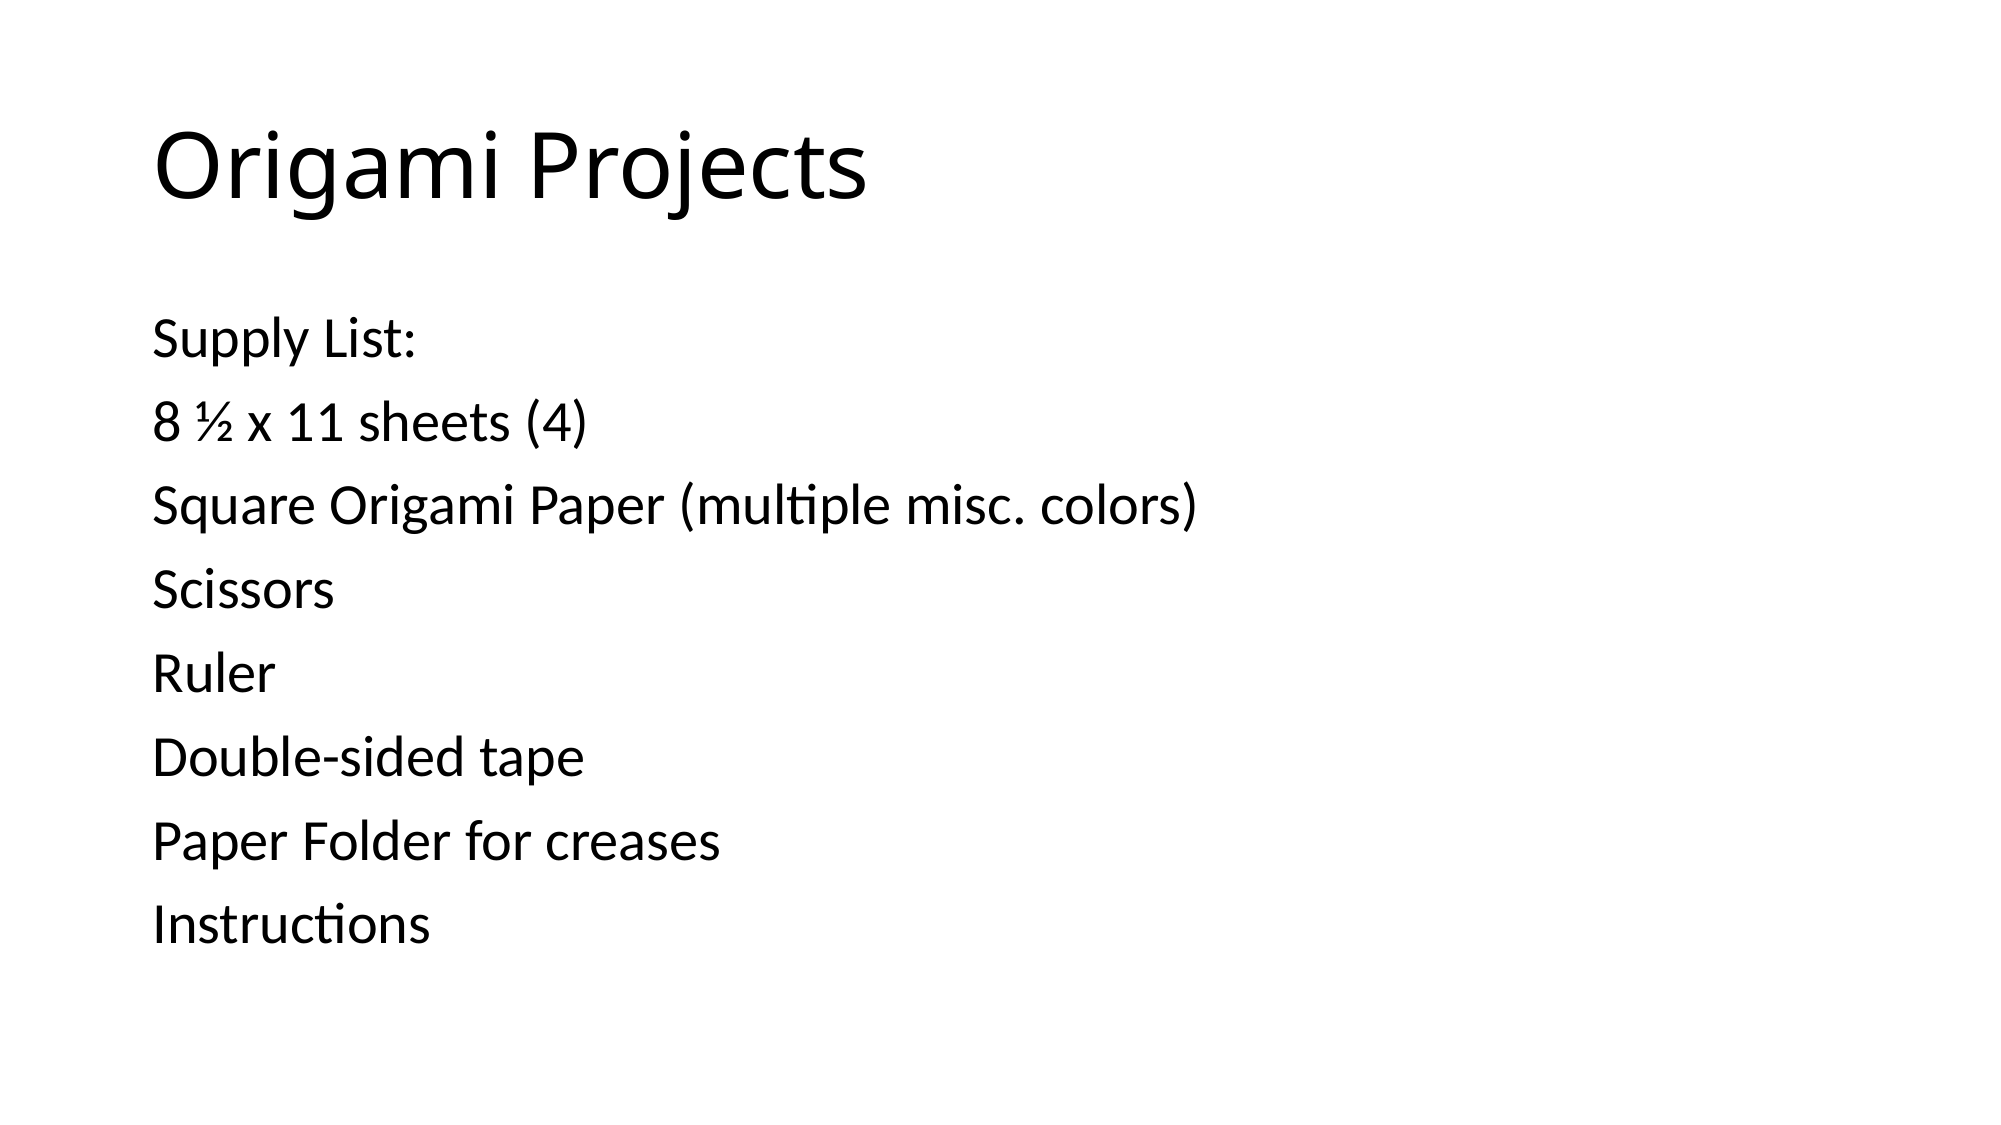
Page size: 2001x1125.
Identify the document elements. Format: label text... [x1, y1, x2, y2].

list Supply List: 8 ½ x 11 sheets (4) Square Origami Paper (multiple misc. colors) Scissors Ruler Double-sided tape Paper Folder for creases Instructions [137, 299, 1863, 1014]
title Origami Projects [137, 59, 1863, 278]
